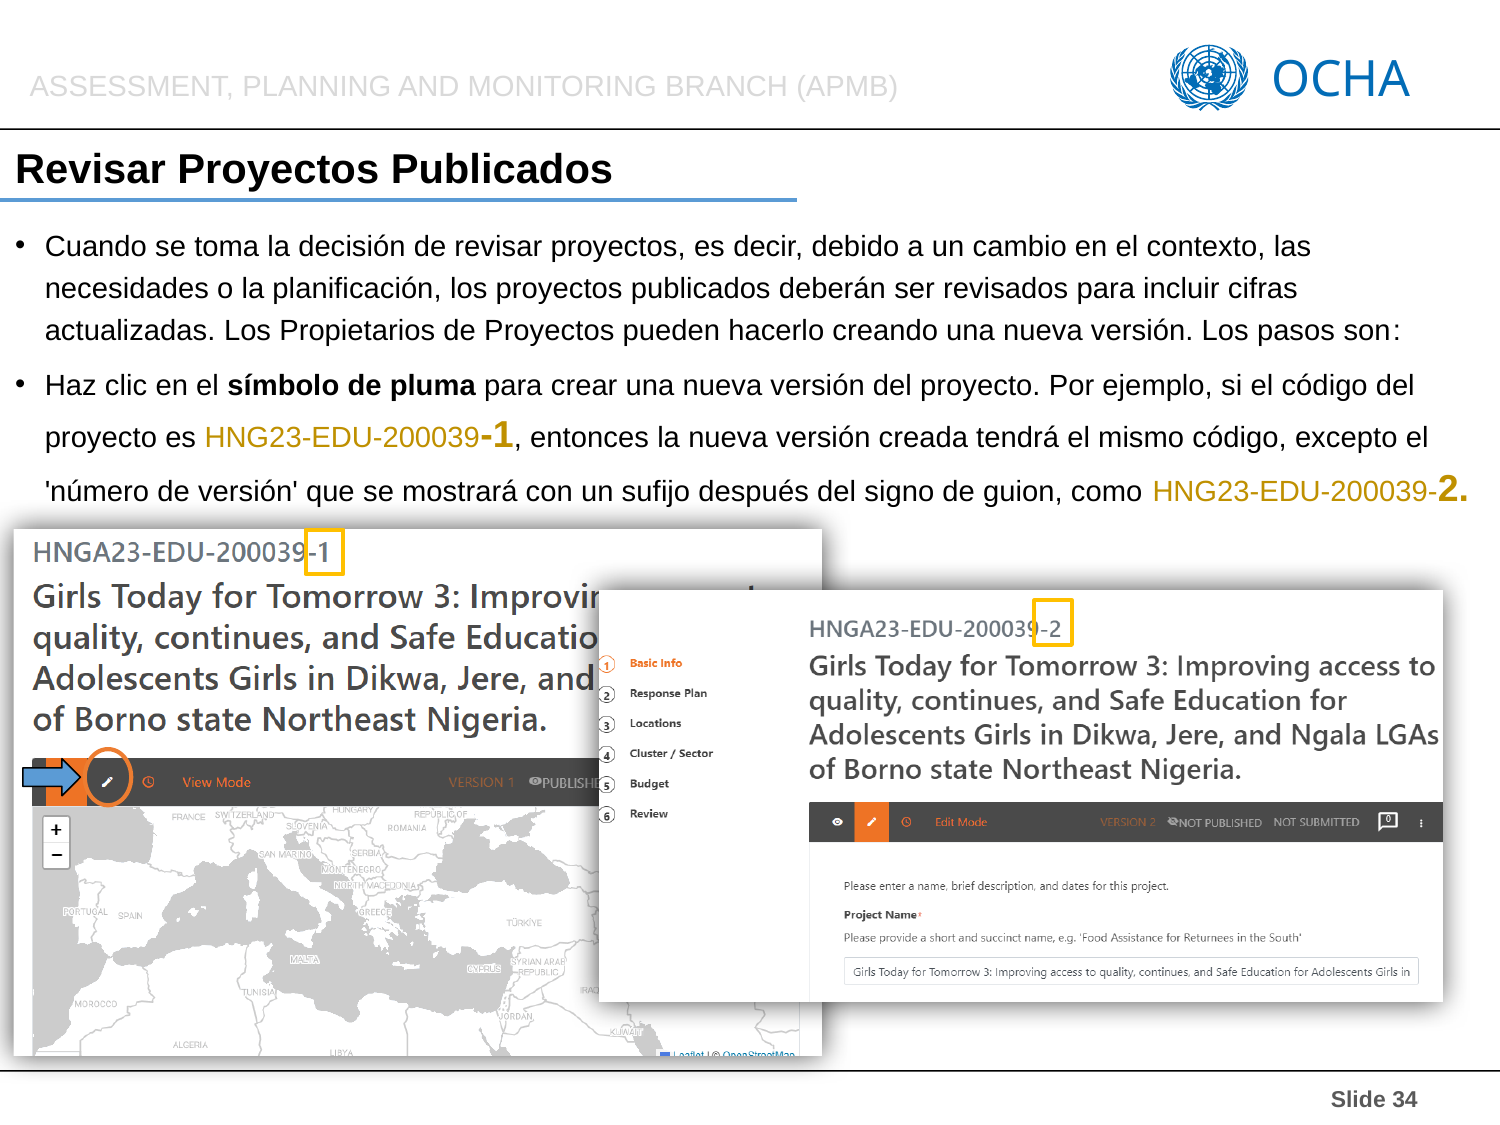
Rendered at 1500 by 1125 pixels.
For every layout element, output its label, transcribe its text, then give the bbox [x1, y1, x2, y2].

title Revisar Proyectos Publicados [0, 134, 1351, 201]
slide_number Slide 34 [1241, 1070, 1434, 1125]
list Cuando se toma la decisión de revisar proyectos, es decir, debido a un cambio en el contexto, las necesidades o la planificación, los proyectos publicados deberán ser revisados para incluir cifras actualizadas. Los Propietarios de Proyectos pueden hacerlo creando una nueva versión. Los pasos son: Haz clic en el símbolo de pluma para crear una nueva versión del proyecto. Por ejemplo, si el código del proyecto es HNG23-EDU-200039-1, entonces la nueva versión creada tendrá el mismo código, excepto el 'número de versión' que se mostrará con un sufijo después del signo de guion, como HNG23-EDU-200039-2. [0, 212, 1487, 557]
picture [13, 529, 1443, 1056]
